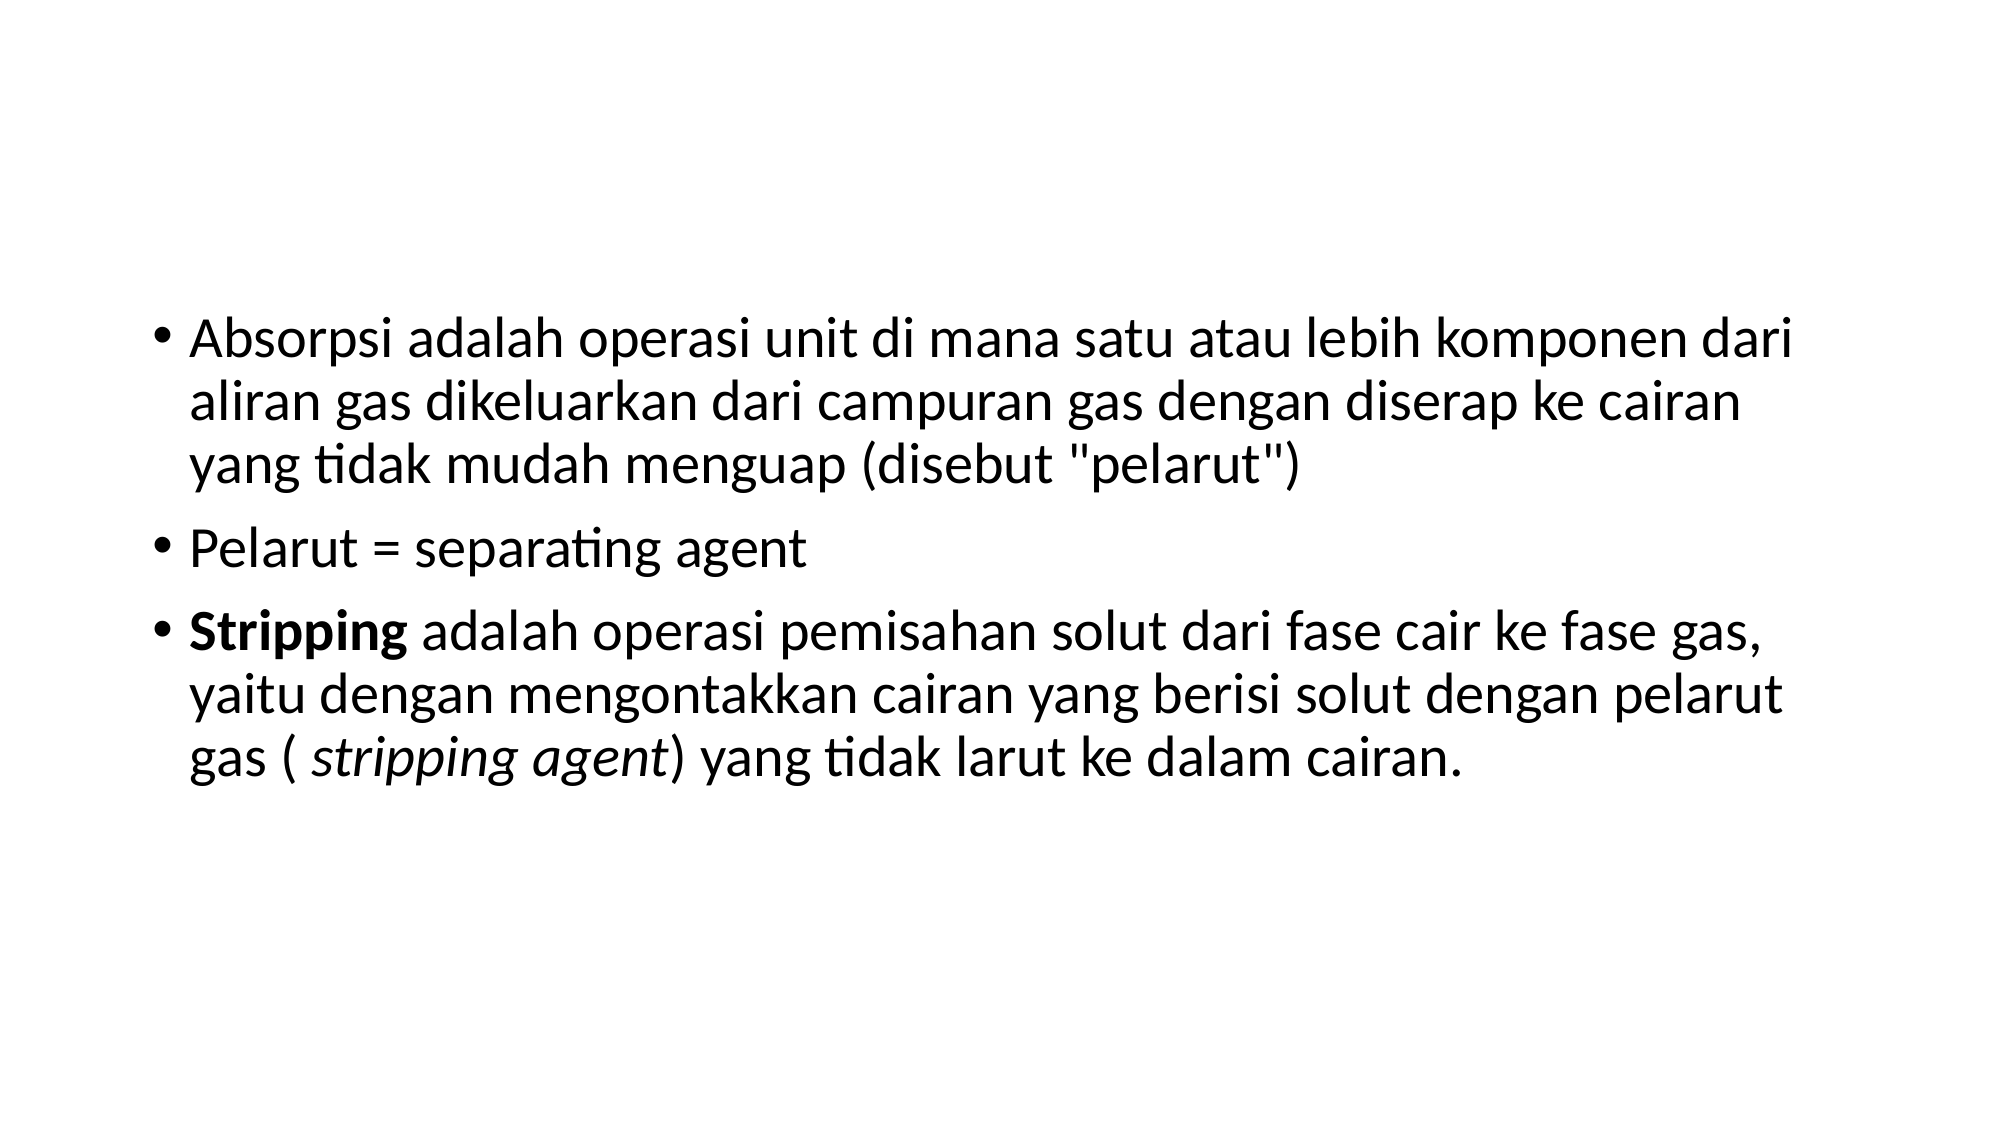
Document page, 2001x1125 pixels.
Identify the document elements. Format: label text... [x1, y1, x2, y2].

list Absorpsi adalah operasi unit di mana satu atau lebih komponen dari aliran gas dikeluarkan dari campuran gas dengan diserap ke cairan yang tidak mudah menguap (disebut "pelarut") Pelarut = separating agent Stripping adalah operasi pemisahan solut dari fase cair ke fase gas, yaitu dengan mengontakkan cairan yang berisi solut dengan pelarut gas ( stripping agent) yang tidak larut ke dalam cairan. [137, 299, 1863, 1014]
